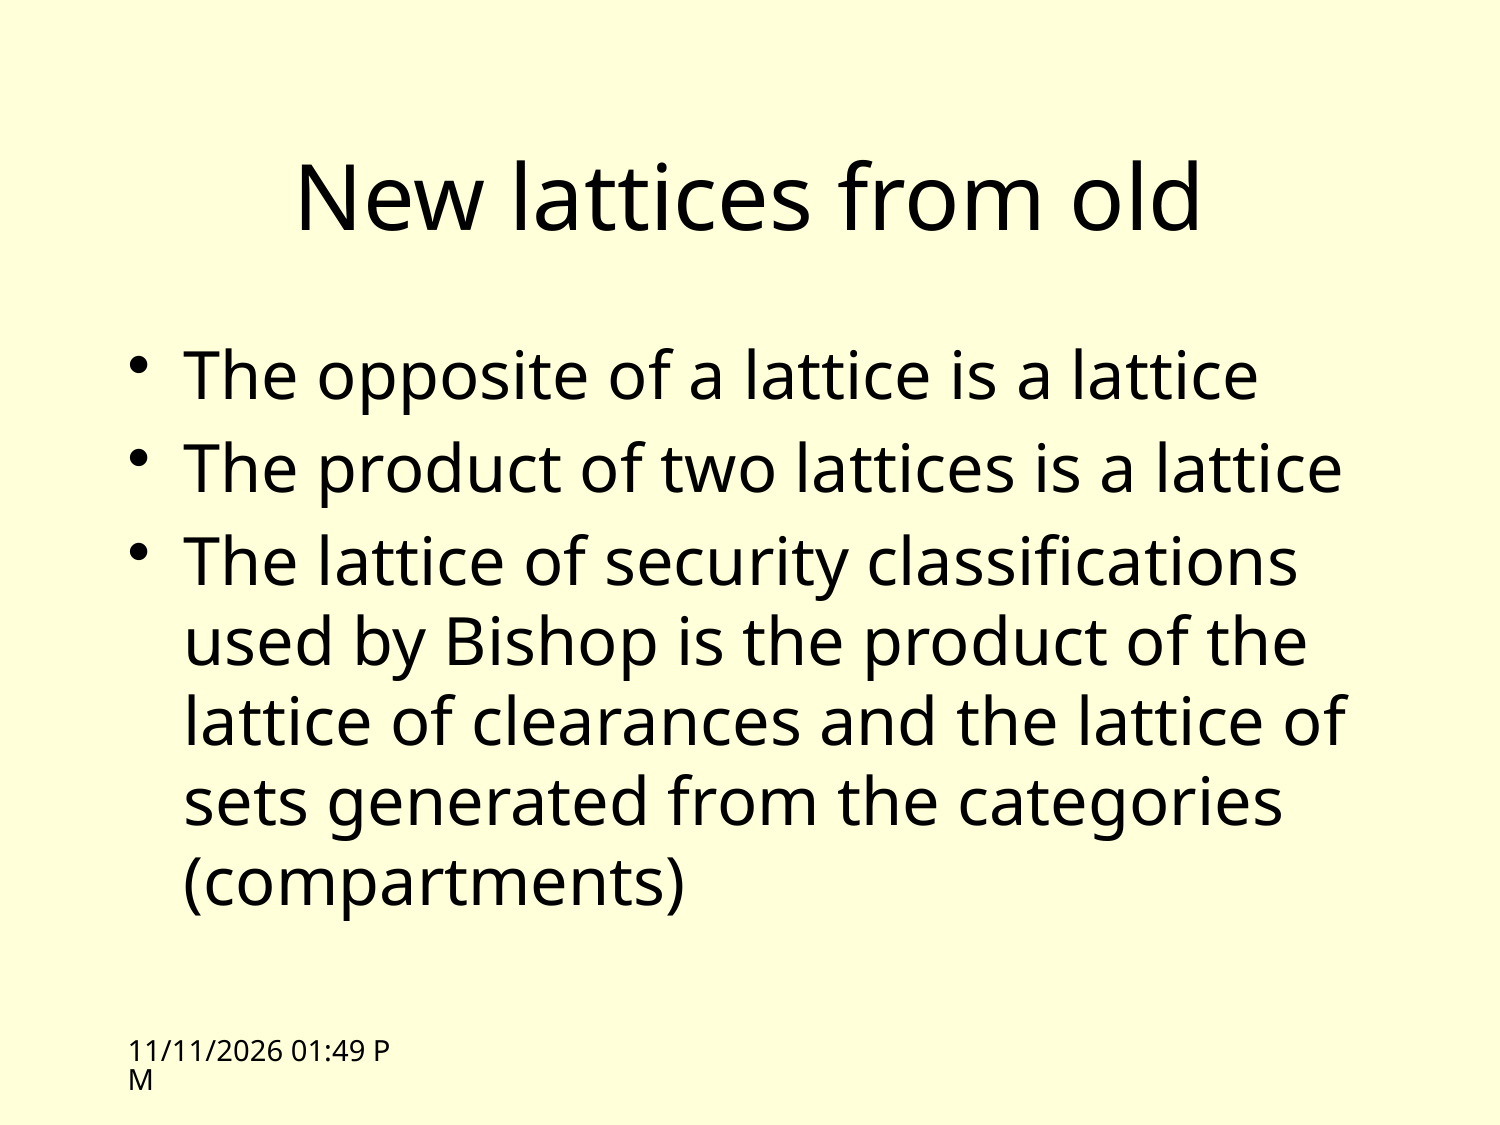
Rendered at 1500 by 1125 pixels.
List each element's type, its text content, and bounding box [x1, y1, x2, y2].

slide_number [112, 1024, 426, 1101]
title New lattices from old [112, 99, 1388, 288]
list The opposite of a lattice is a lattice The product of two lattices is a lattice The lattice of security classifications used by Bishop is the product of the lattice of clearances and the lattice of sets generated from the categories (compartments) [112, 324, 1388, 1001]
